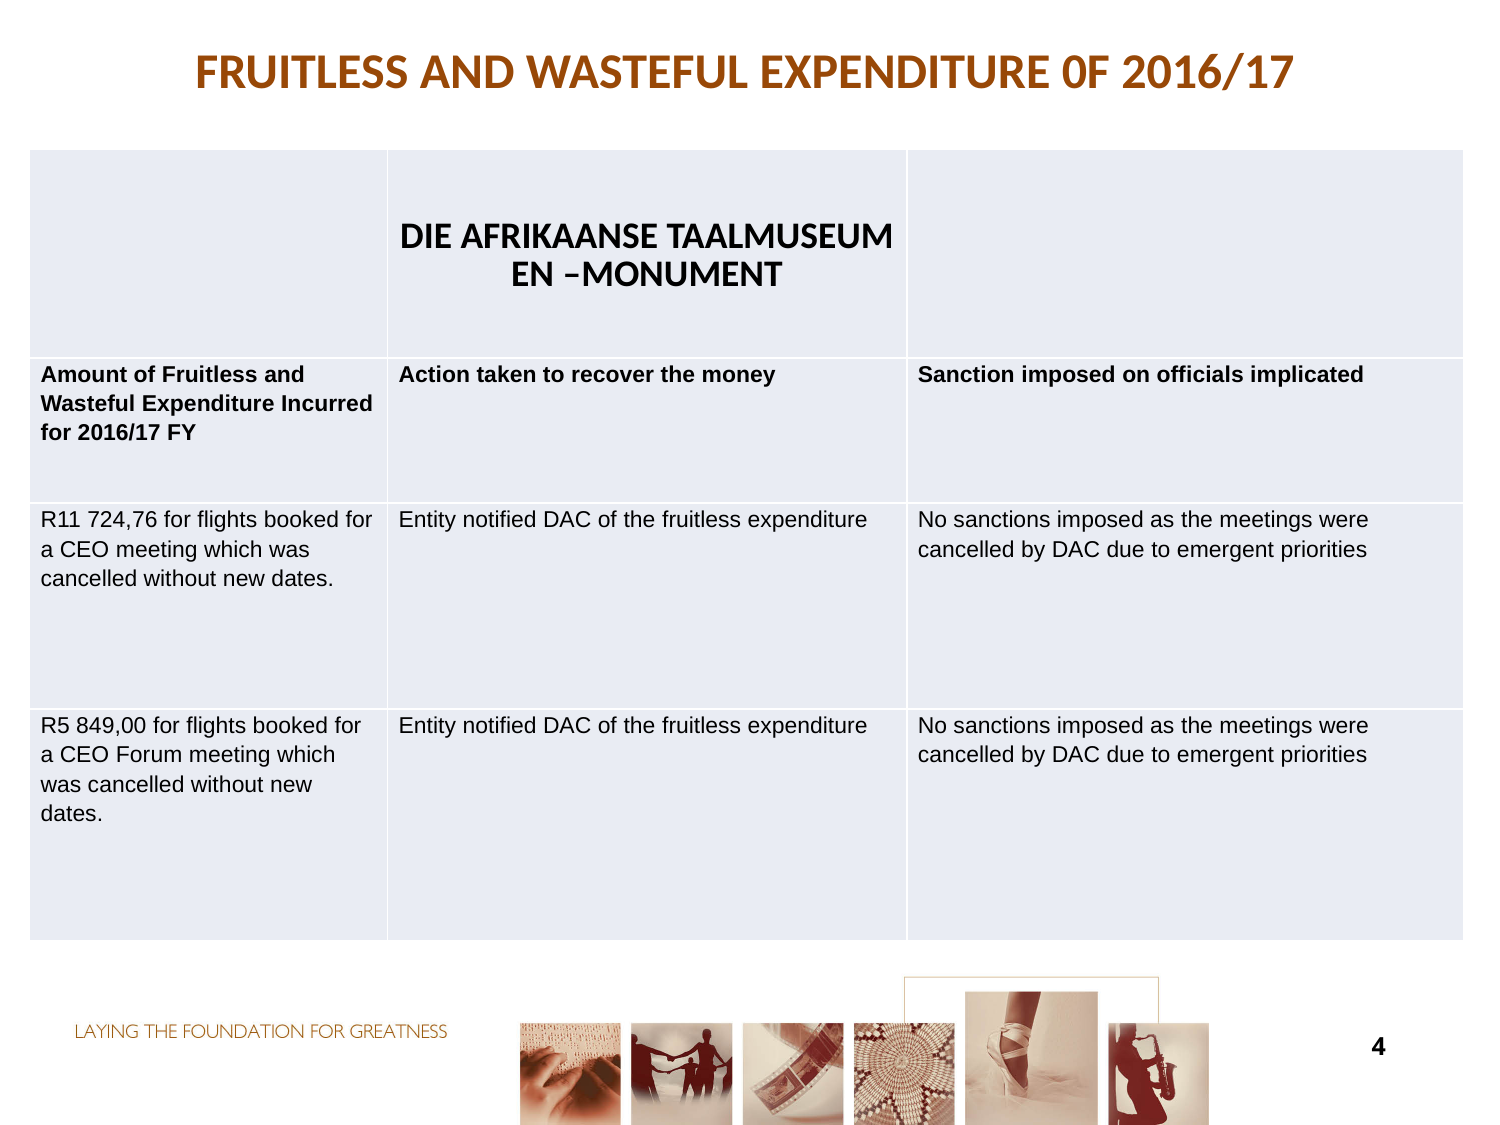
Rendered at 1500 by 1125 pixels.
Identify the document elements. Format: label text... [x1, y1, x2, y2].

text_box FRUITLESS AND WASTEFUL EXPENDITURE 0F 2016/17 [26, 30, 1465, 90]
table_cell Sanction imposed on officials implicated [908, 359, 1463, 502]
text_box [29, 19, 1471, 102]
table_cell Amount of Fruitless and Wasteful Expenditure Incurred for 2016/17 FY [30, 359, 387, 502]
table_header DIE AFRIKAANSE TAALMUSEUM EN –MONUMENT [388, 150, 906, 357]
table_cell Entity notified DAC of the fruitless expenditure [388, 710, 906, 940]
table_header [30, 150, 387, 357]
table_cell Entity notified DAC of the fruitless expenditure [388, 504, 906, 708]
table_cell R11 724,76 for flights booked for a CEO meeting which was cancelled without new dates. [30, 504, 387, 708]
table_cell Action taken to recover the money [388, 359, 906, 502]
table_header [908, 150, 1463, 357]
table_cell No sanctions imposed as the meetings were cancelled by DAC due to emergent priorities [908, 710, 1463, 940]
table_cell R5 849,00 for flights booked for a CEO Forum meeting which was cancelled without new dates. [30, 710, 387, 940]
table_cell No sanctions imposed as the meetings were cancelled by DAC due to emergent priorities [908, 504, 1463, 708]
picture [12, 941, 1253, 1125]
text_box 4 [1328, 1023, 1429, 1083]
